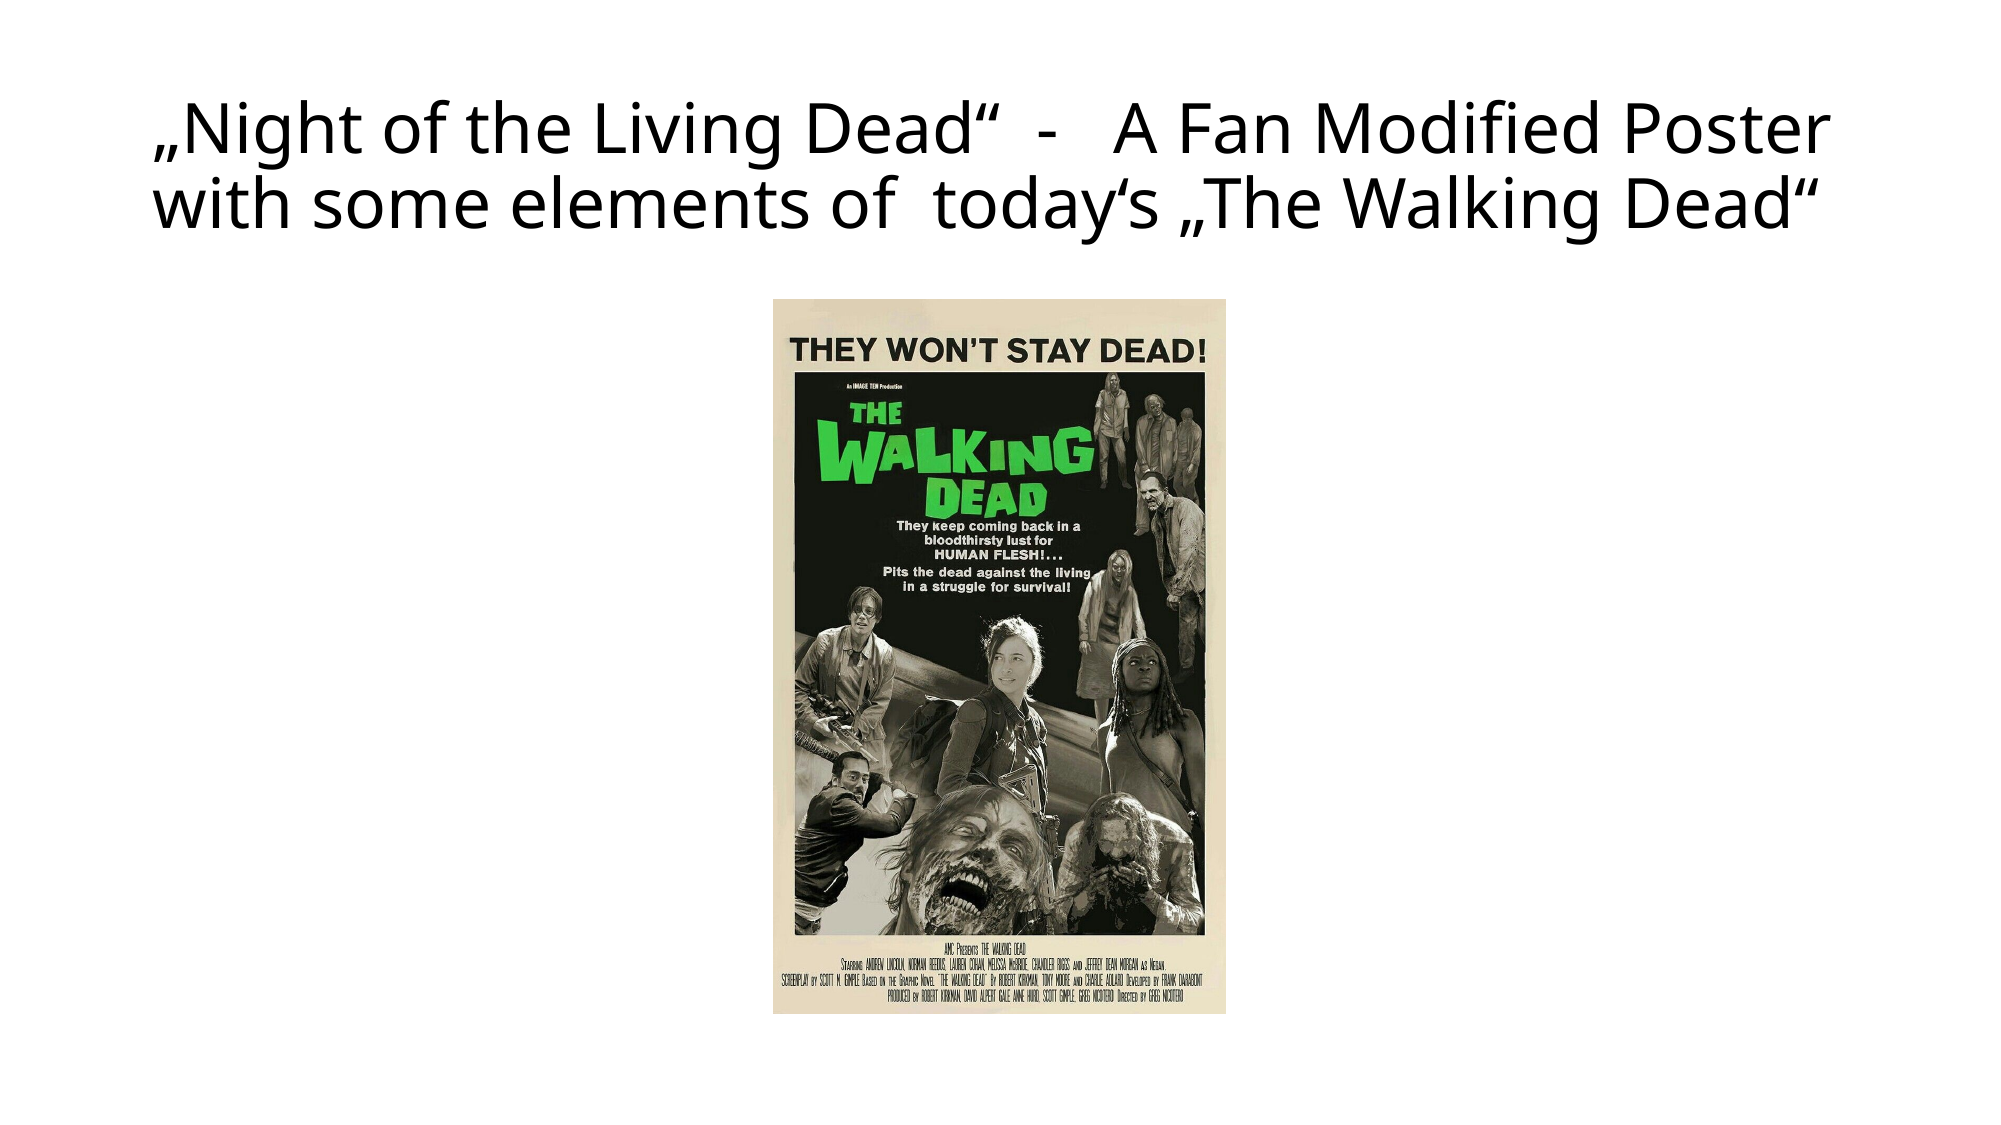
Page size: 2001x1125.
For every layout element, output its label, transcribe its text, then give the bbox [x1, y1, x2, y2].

title „Night of the Living Dead“ - A Fan Modified Poster with some elements of today‘s „The Walking Dead“ [137, 59, 1863, 278]
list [773, 299, 1227, 1014]
